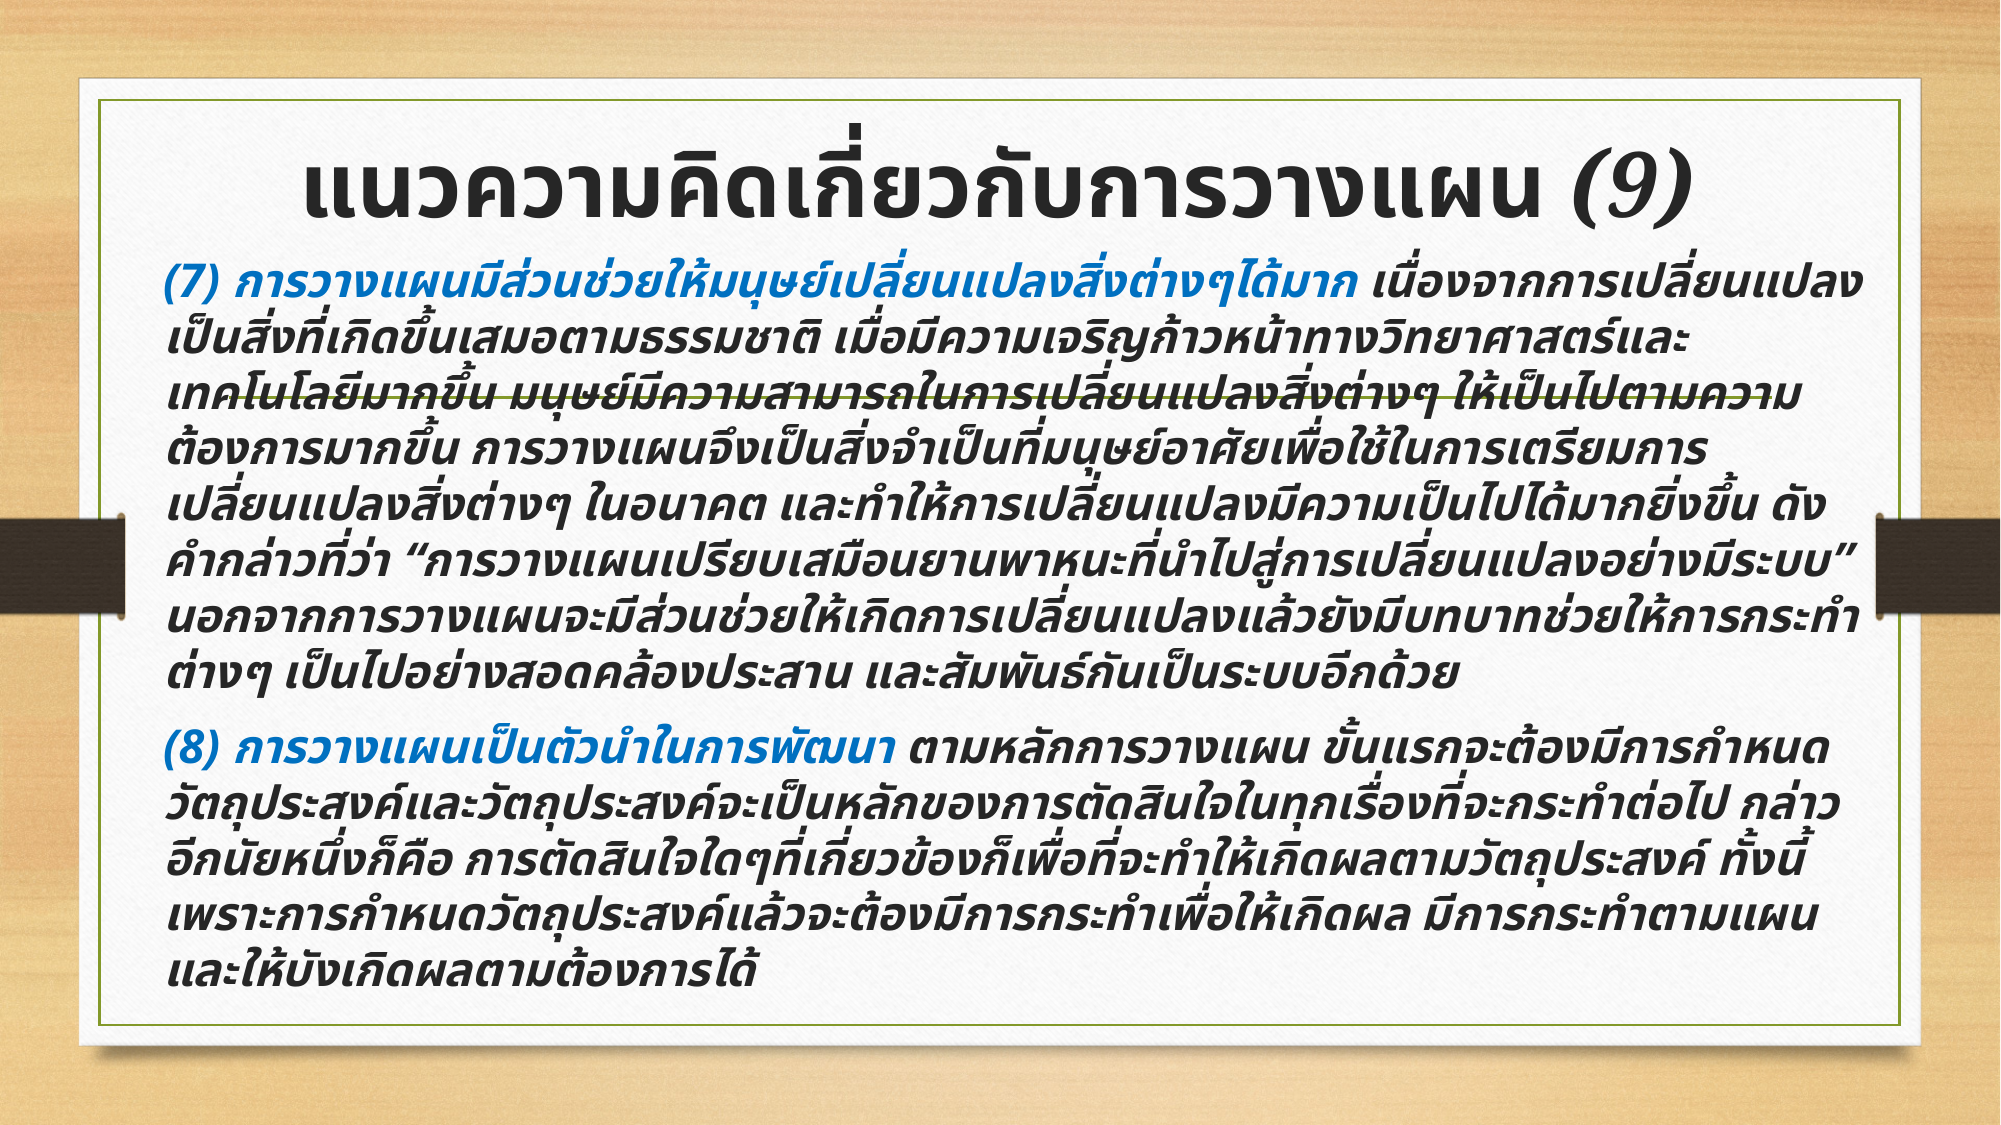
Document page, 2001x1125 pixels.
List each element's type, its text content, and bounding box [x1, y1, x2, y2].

list (7) การวางแผนมีส่วนช่วยให้มนุษย์เปลี่ยนแปลงสิ่งต่างๆได้มาก เนื่องจากการเปลี่ยนแปลงเป็นสิ่งที่เกิดขึ้นเสมอตามธรรมชาติ เมื่อมีความเจริญก้าวหน้าทางวิทยาศาสตร์และเทคโนโลยีมากขึ้น มนุษย์มีความสามารถในการเปลี่ยนแปลงสิ่งต่างๆ ให้เป็นไปตามความต้องการมากขึ้น การวางแผนจึงเป็นสิ่งจำเป็นที่มนุษย์อาศัยเพื่อใช้ในการเตรียมการเปลี่ยนแปลงสิ่งต่างๆ ในอนาคต และทำให้การเปลี่ยนแปลงมีความเป็นไปได้มากยิ่งขึ้น ดังคำกล่าวที่ว่า “การวางแผนเปรียบเสมือนยานพาหนะที่นำไปสู่การเปลี่ยนแปลงอย่างมีระบบ” นอกจากการวางแผนจะมีส่วนช่วยให้เกิดการเปลี่ยนแปลงแล้วยังมีบทบาทช่วยให้การกระทำต่างๆ เป็นไปอย่างสอดคล้องประสาน และสัมพันธ์กันเป็นระบบอีกด้วย (8) การวางแผนเป็นตัวนำในการพัฒนา ตามหลักการวางแผน ขั้นแรกจะต้องมีการกำหนดวัตถุประสงค์และวัตถุประสงค์จะเป็นหลักของการตัดสินใจในทุกเรื่องที่จะกระทำต่อไป กล่าวอีกนัยหนึ่งก็คือ การตัดสินใจใดๆที่เกี่ยวข้องก็เพื่อที่จะทำให้เกิดผลตามวัตถุประสงค์ ทั้งนี้เพราะการกำหนดวัตถุประสงค์แล้วจะต้องมีการกระทำเพื่อให้เกิดผล มีการกระทำตามแผน และให้บังเกิดผลตามต้องการได้ [148, 243, 1885, 1014]
title แนวความคิดเกี่ยวกับการวางแผน (9) [208, 118, 1784, 243]
picture [0, 0, 2001, 1125]
